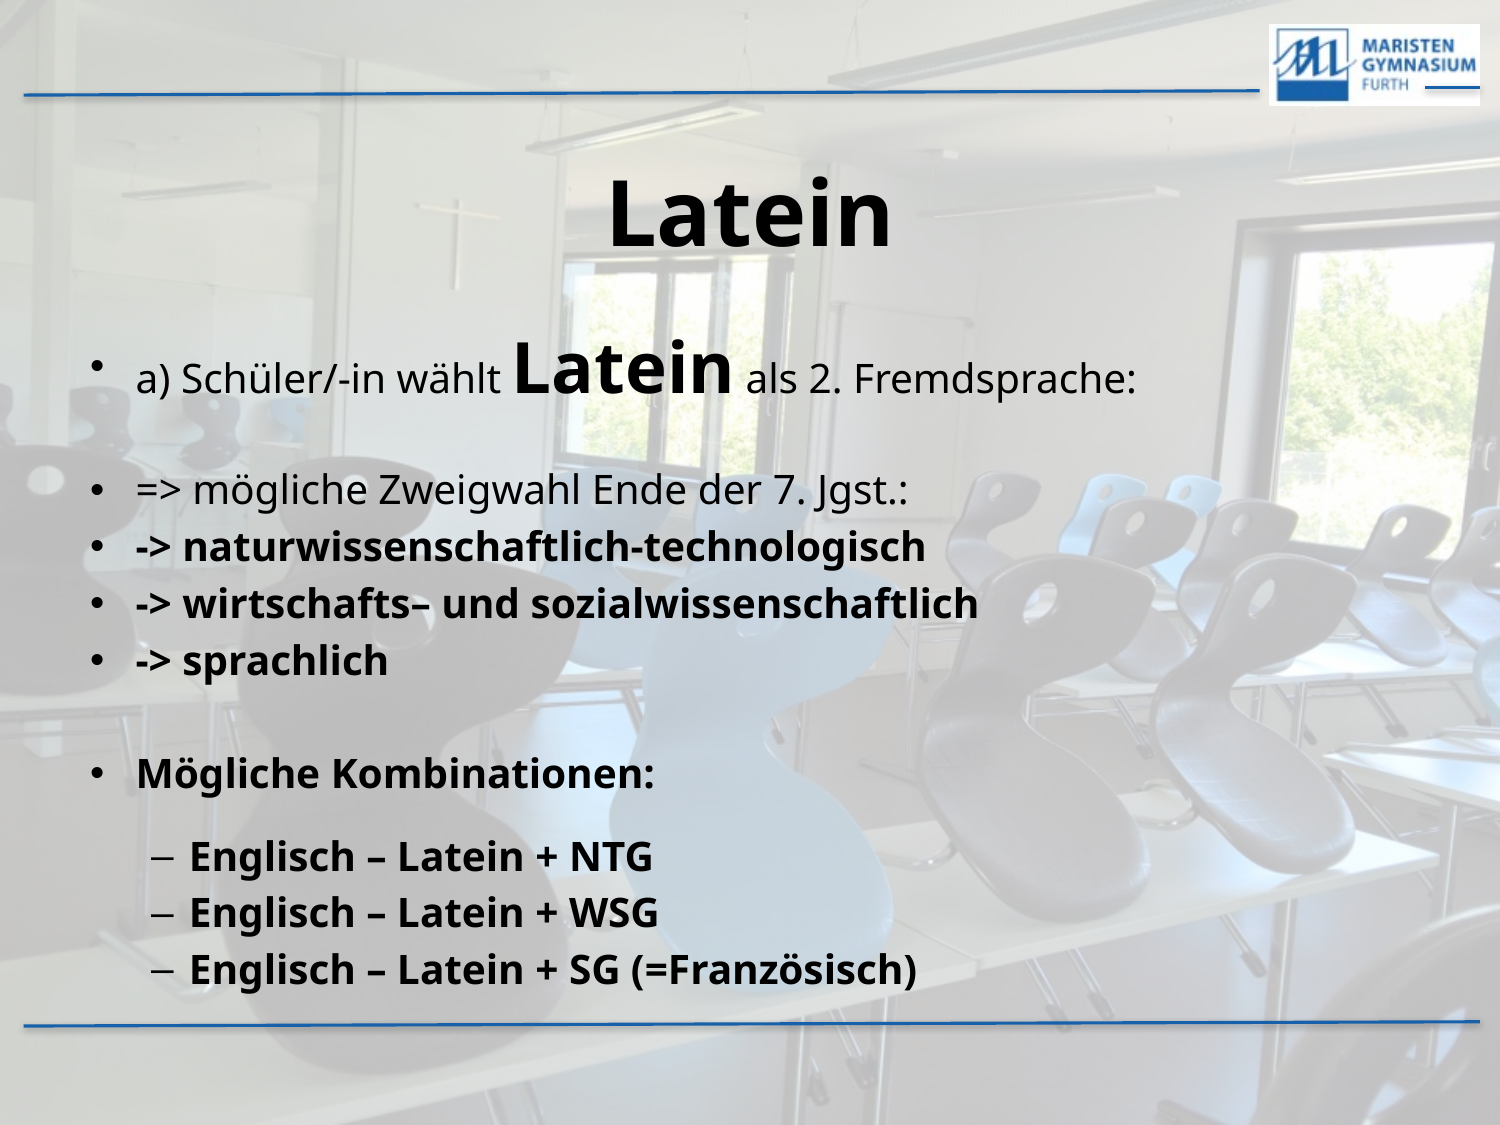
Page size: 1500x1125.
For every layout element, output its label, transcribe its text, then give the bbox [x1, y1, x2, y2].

list a) Schüler/-in wählt Latein als 2. Fremdsprache: => mögliche Zweigwahl Ende der 7. Jgst.: -> naturwissenschaftlich-technologisch -> wirtschafts– und sozialwissenschaftlich -> sprachlich Mögliche Kombinationen: Englisch – Latein + NTG Englisch – Latein + WSG Englisch – Latein + SG (=Französisch) [75, 315, 1425, 1005]
picture [1269, 24, 1480, 106]
title Latein [75, 115, 1425, 304]
